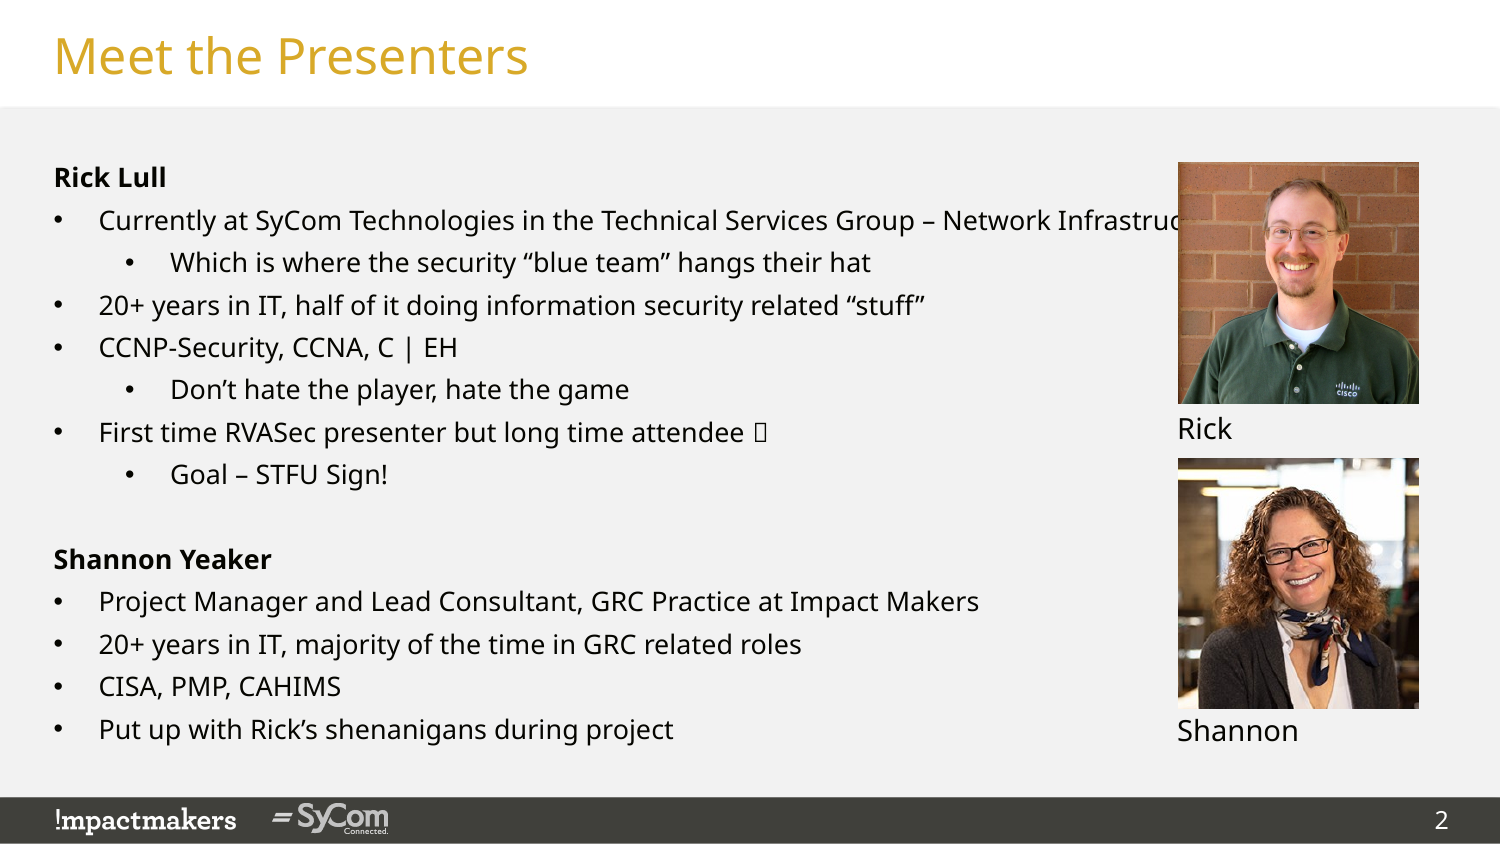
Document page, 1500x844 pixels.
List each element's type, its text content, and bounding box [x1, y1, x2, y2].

picture [36, 787, 256, 844]
text_box Rick [1162, 413, 1312, 443]
slide_number 1 [1113, 798, 1464, 844]
picture [1177, 162, 1420, 405]
title Meet the Presenters [38, 0, 1465, 109]
list Rick Lull Currently at SyCom Technologies in the Technical Services Group – Network Infrastructure Which is where the security “blue team” hangs their hat 20+ years in IT, half of it doing information security related “stuff” CCNP-Security, CCNA, C | EH Don’t hate the player, hate the game First time RVASec presenter but long time attendee  Goal – STFU Sign! Shannon Yeaker Project Manager and Lead Consultant, GRC Practice at Impact Makers 20+ years in IT, majority of the time in GRC related roles CISA, PMP, CAHIMS Put up with Rick’s shenanigans during project [38, 153, 1256, 764]
text_box Shannon [1162, 715, 1312, 745]
picture [1177, 458, 1420, 710]
picture [272, 803, 389, 834]
